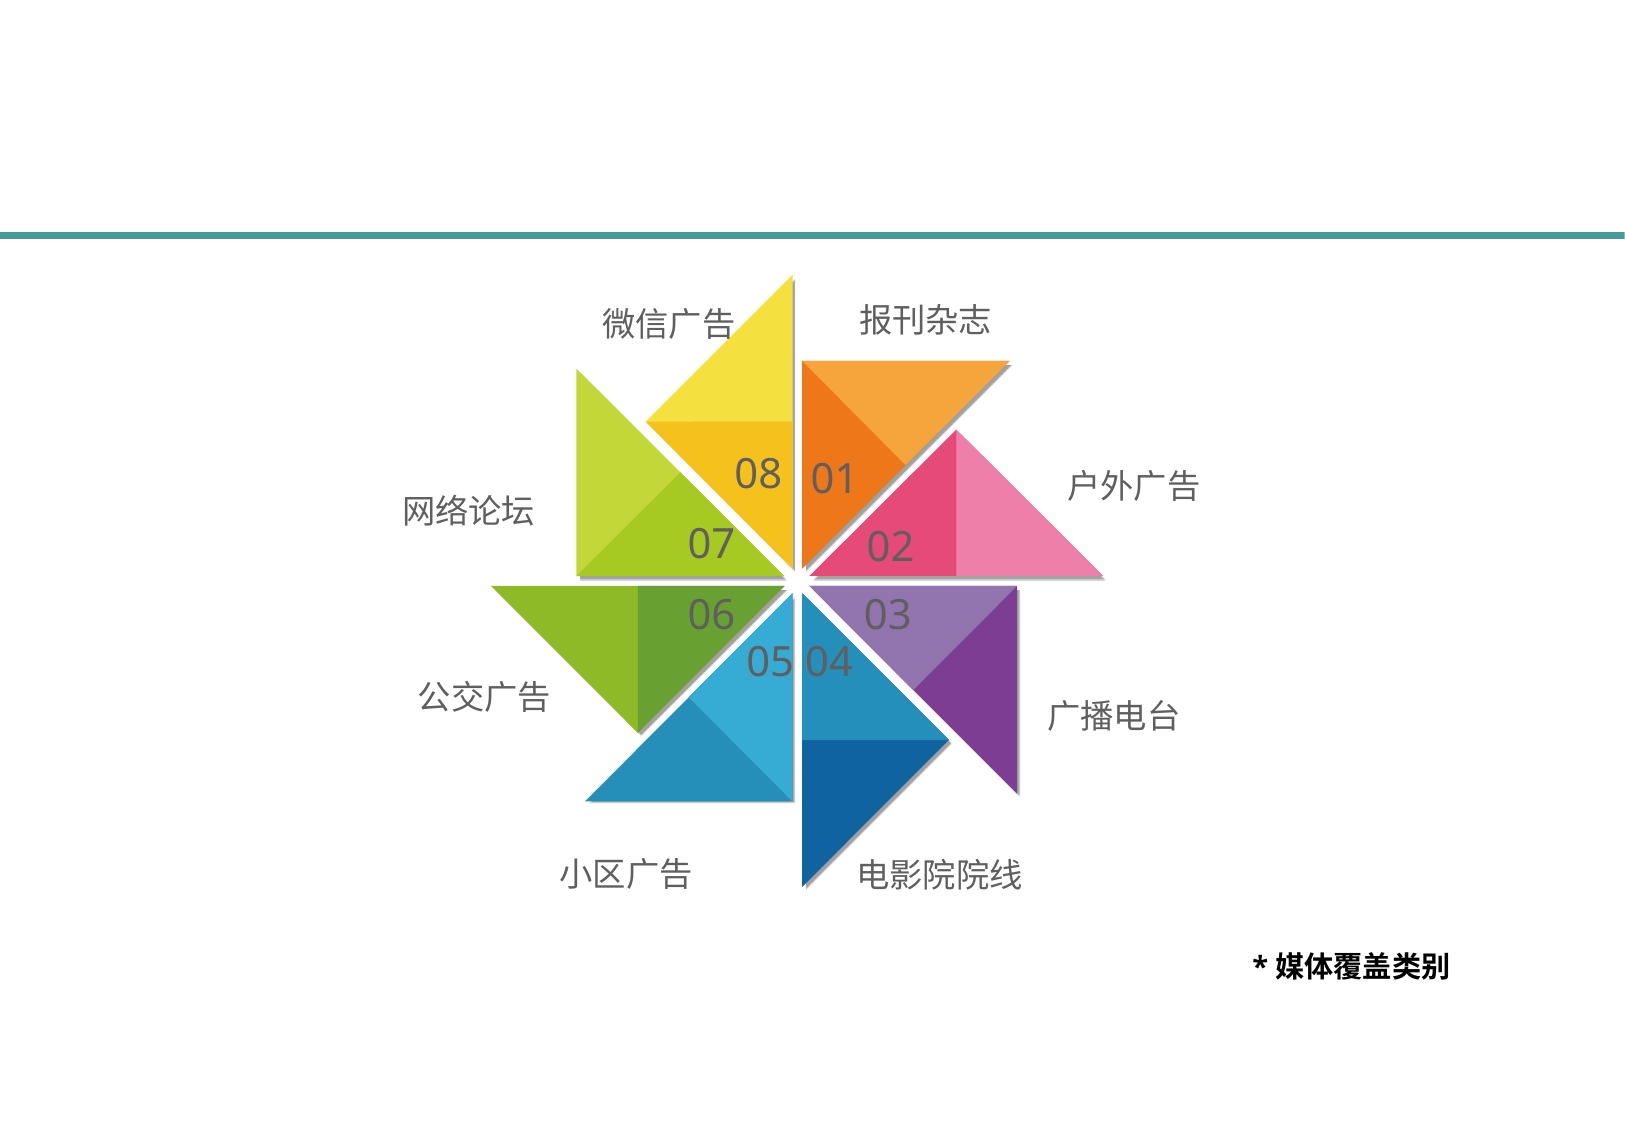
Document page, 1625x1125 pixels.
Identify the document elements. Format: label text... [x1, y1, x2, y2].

text_box [645, 421, 793, 493]
text_box 报刊杂志 [844, 291, 1008, 346]
text_box [802, 741, 948, 887]
text_box 03 [846, 580, 930, 645]
text_box [802, 360, 1010, 466]
text_box [914, 586, 1018, 794]
text_box 04 [813, 627, 872, 693]
text_box [491, 585, 637, 733]
text_box [809, 585, 846, 623]
text_box [809, 537, 848, 576]
text_box [646, 274, 793, 421]
text_box 电影院院线 [841, 847, 1038, 902]
text_box [802, 510, 861, 569]
text_box [637, 585, 726, 733]
text_box 小区广告 [544, 846, 708, 901]
text_box [758, 593, 793, 627]
text_box 07 [669, 509, 754, 575]
text_box [688, 657, 793, 802]
text_box [873, 429, 956, 576]
text_box [727, 504, 793, 569]
text_box 网络论坛 [386, 483, 550, 538]
text_box *媒体覆盖类别 [1237, 940, 1504, 991]
text_box [754, 585, 785, 617]
text_box 微信广告 [587, 295, 751, 350]
text_box [584, 698, 791, 802]
text_box [802, 362, 905, 494]
text_box [872, 585, 1018, 691]
text_box [802, 663, 950, 741]
text_box 户外广告 [1052, 457, 1216, 513]
text_box 05 [728, 627, 813, 693]
text_box 广播电台 [1032, 687, 1196, 743]
text_box [576, 472, 785, 577]
text_box 公交广告 [402, 668, 566, 724]
text_box [576, 368, 680, 575]
text_box [802, 593, 836, 627]
text_box 06 [669, 580, 754, 645]
text_box 08 [716, 439, 801, 504]
text_box 01 [792, 444, 877, 510]
text_box [956, 429, 1104, 576]
text_box 02 [848, 512, 933, 578]
